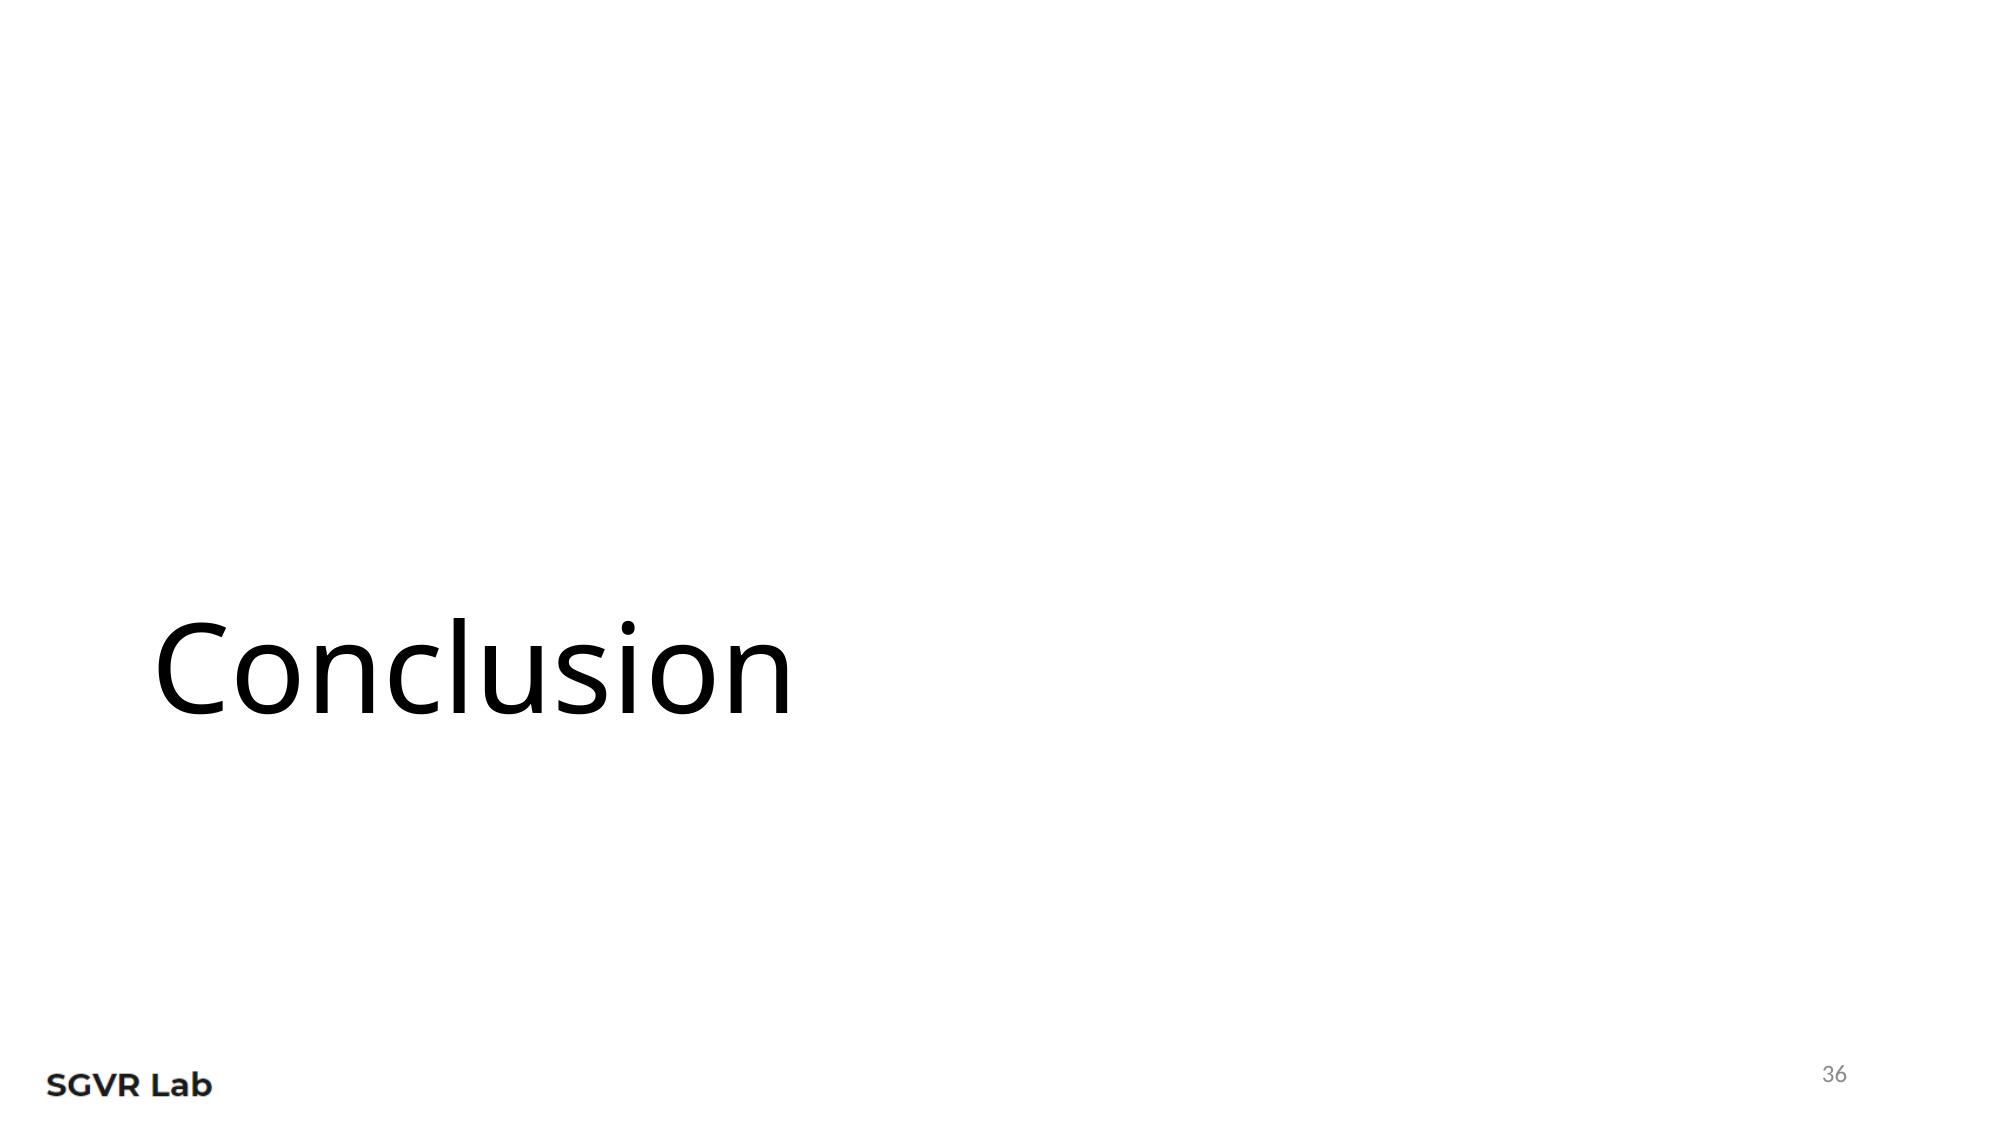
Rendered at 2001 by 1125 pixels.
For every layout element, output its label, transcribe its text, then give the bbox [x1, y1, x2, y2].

slide_number 36 [1412, 1042, 1863, 1103]
title Conclusion [136, 280, 1862, 749]
picture [42, 1062, 218, 1107]
